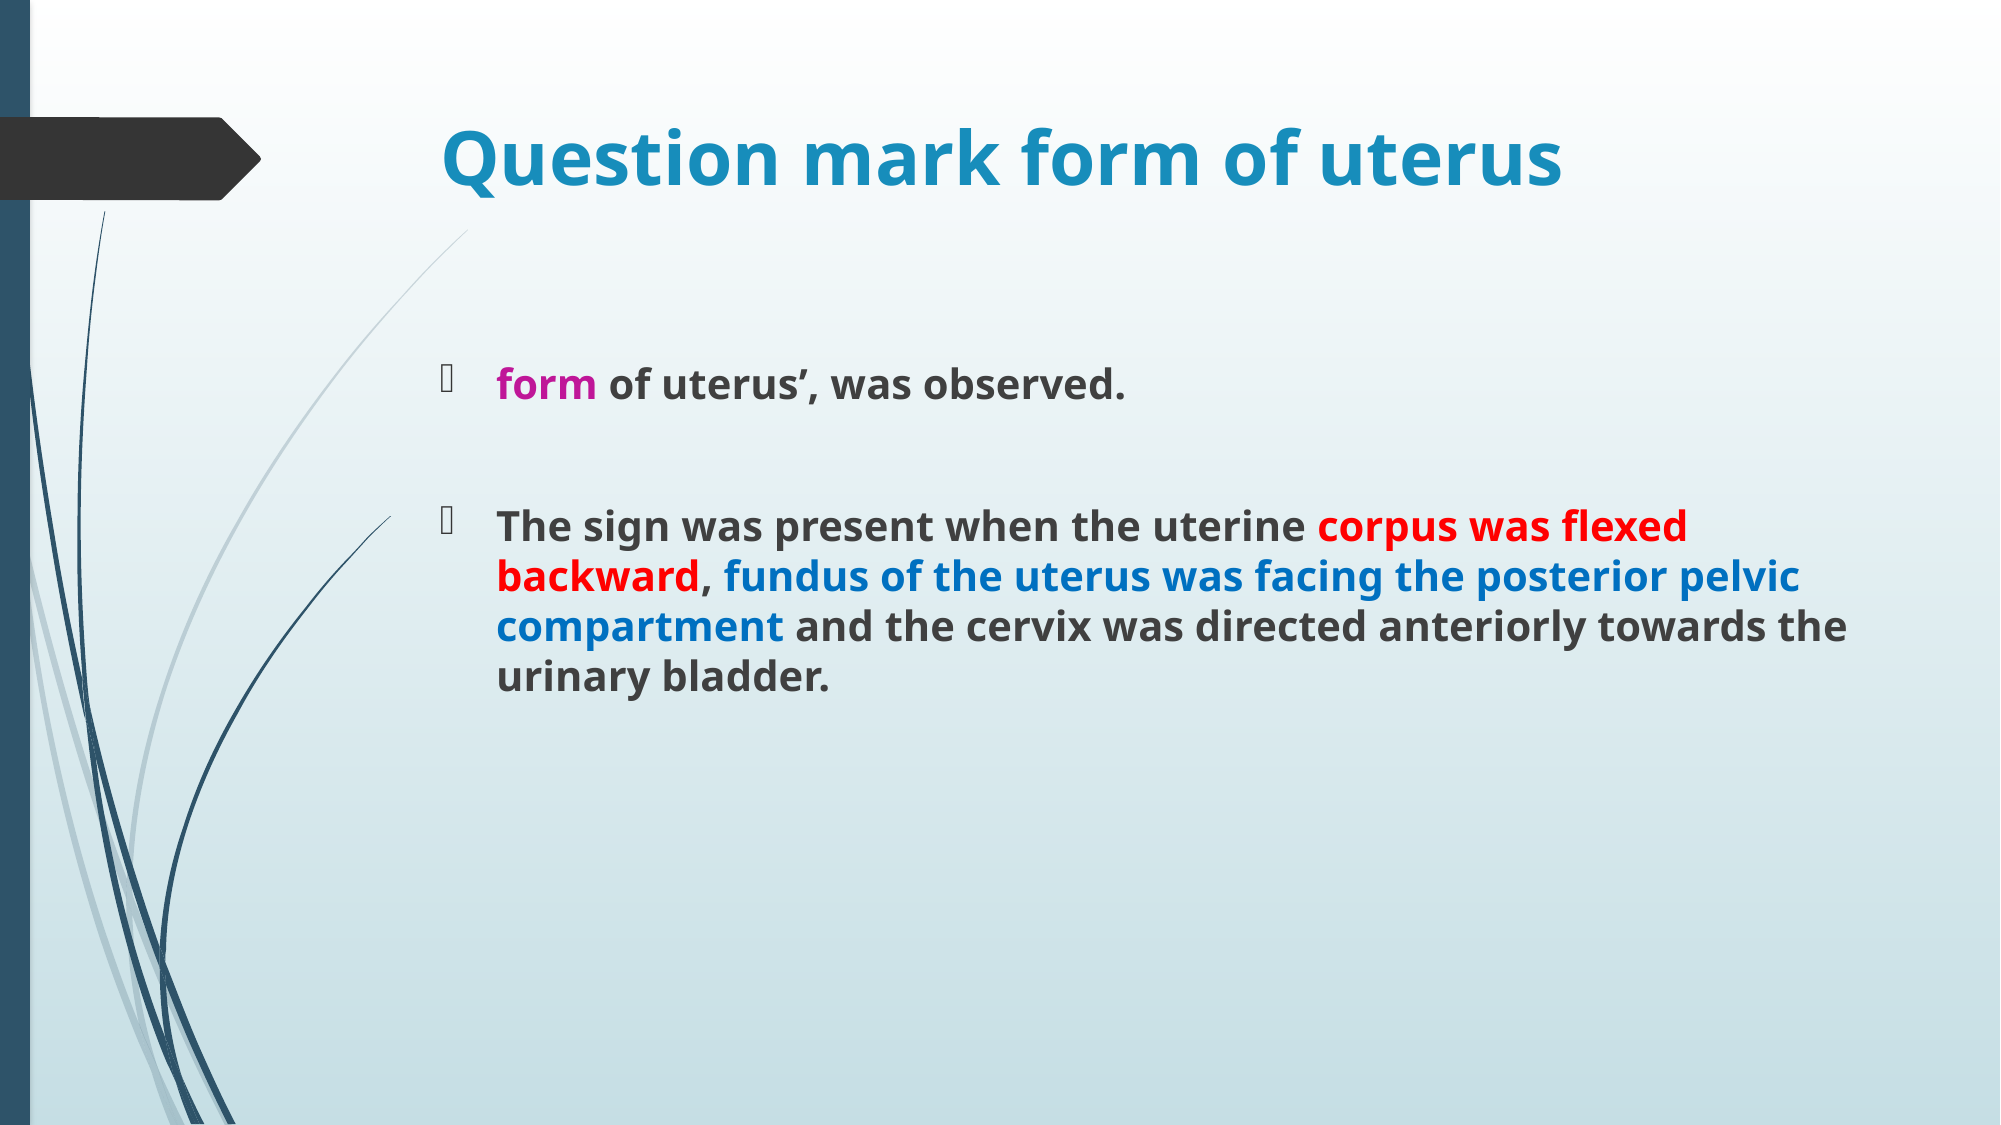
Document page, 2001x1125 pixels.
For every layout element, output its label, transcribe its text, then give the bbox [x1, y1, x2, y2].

title Question mark form of uterus [425, 102, 1888, 313]
list form of uterus’, was observed. The sign was present when the uterine corpus was flexed backward, fundus of the uterus was facing the posterior pelvic compartment and the cervix was directed anteriorly towards the urinary bladder. [424, 350, 1888, 970]
